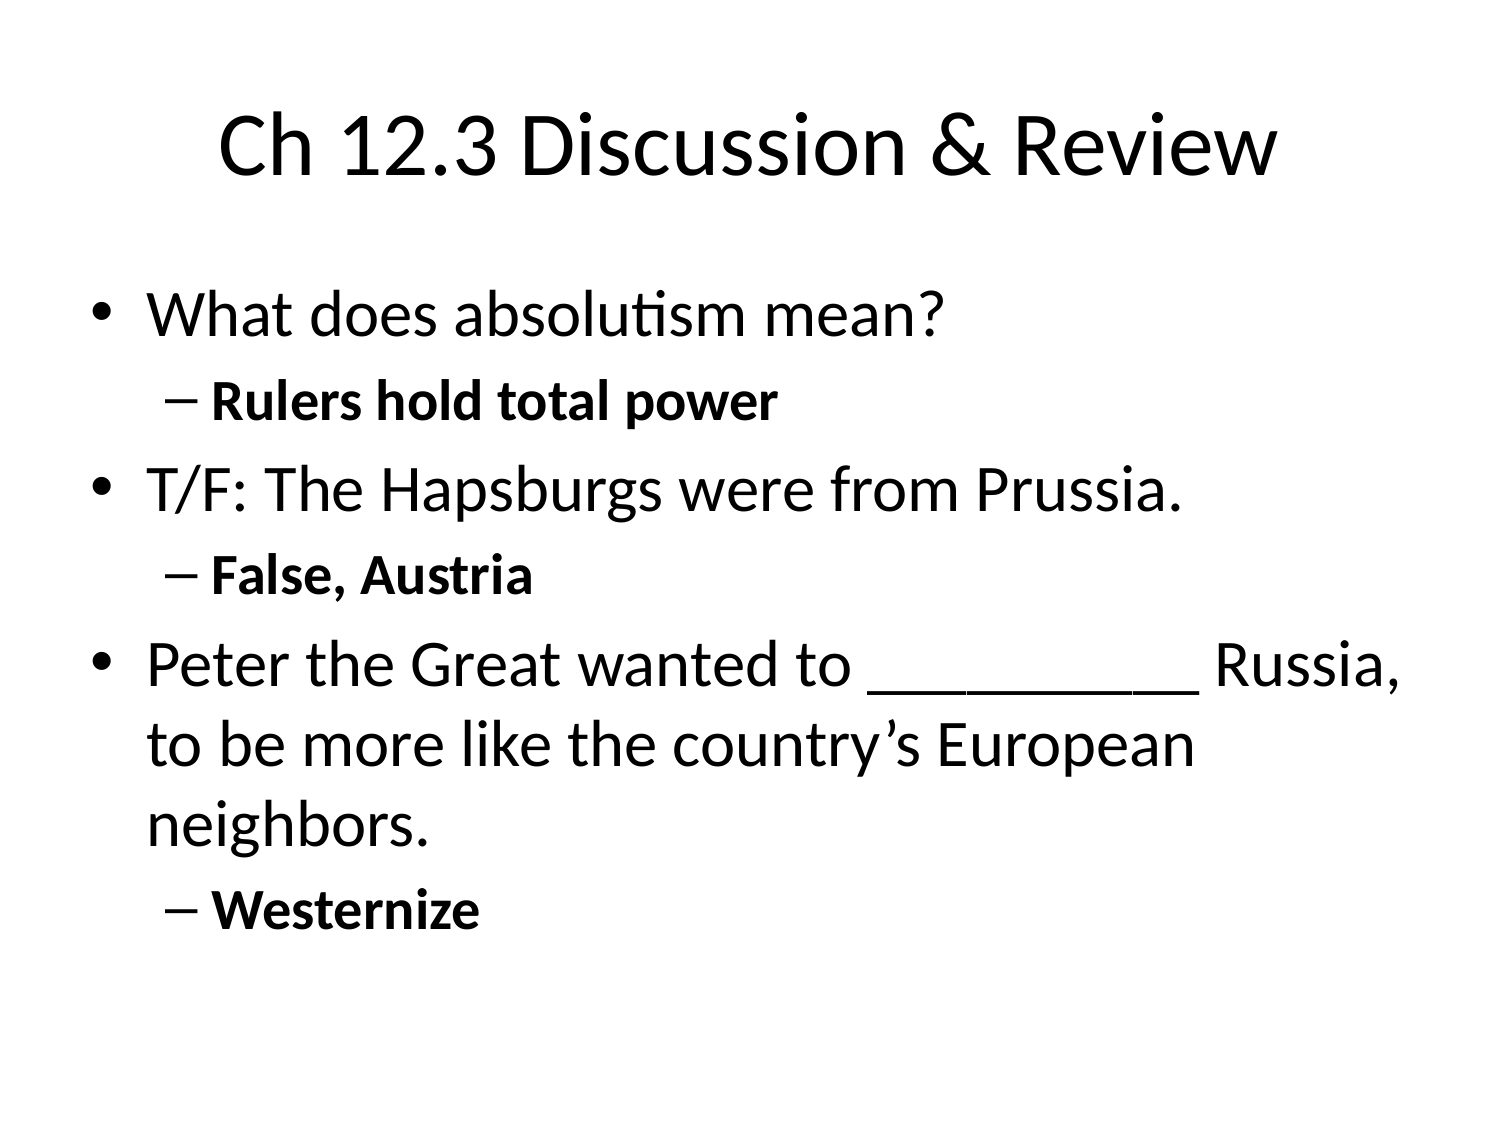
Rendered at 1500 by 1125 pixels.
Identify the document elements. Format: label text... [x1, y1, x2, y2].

list What does absolutism mean? Rulers hold total power T/F: The Hapsburgs were from Prussia. False, Austria Peter the Great wanted to __________ Russia, to be more like the country’s European neighbors. Westernize [75, 262, 1425, 1005]
title Ch 12.3 Discussion & Review [75, 45, 1425, 233]
